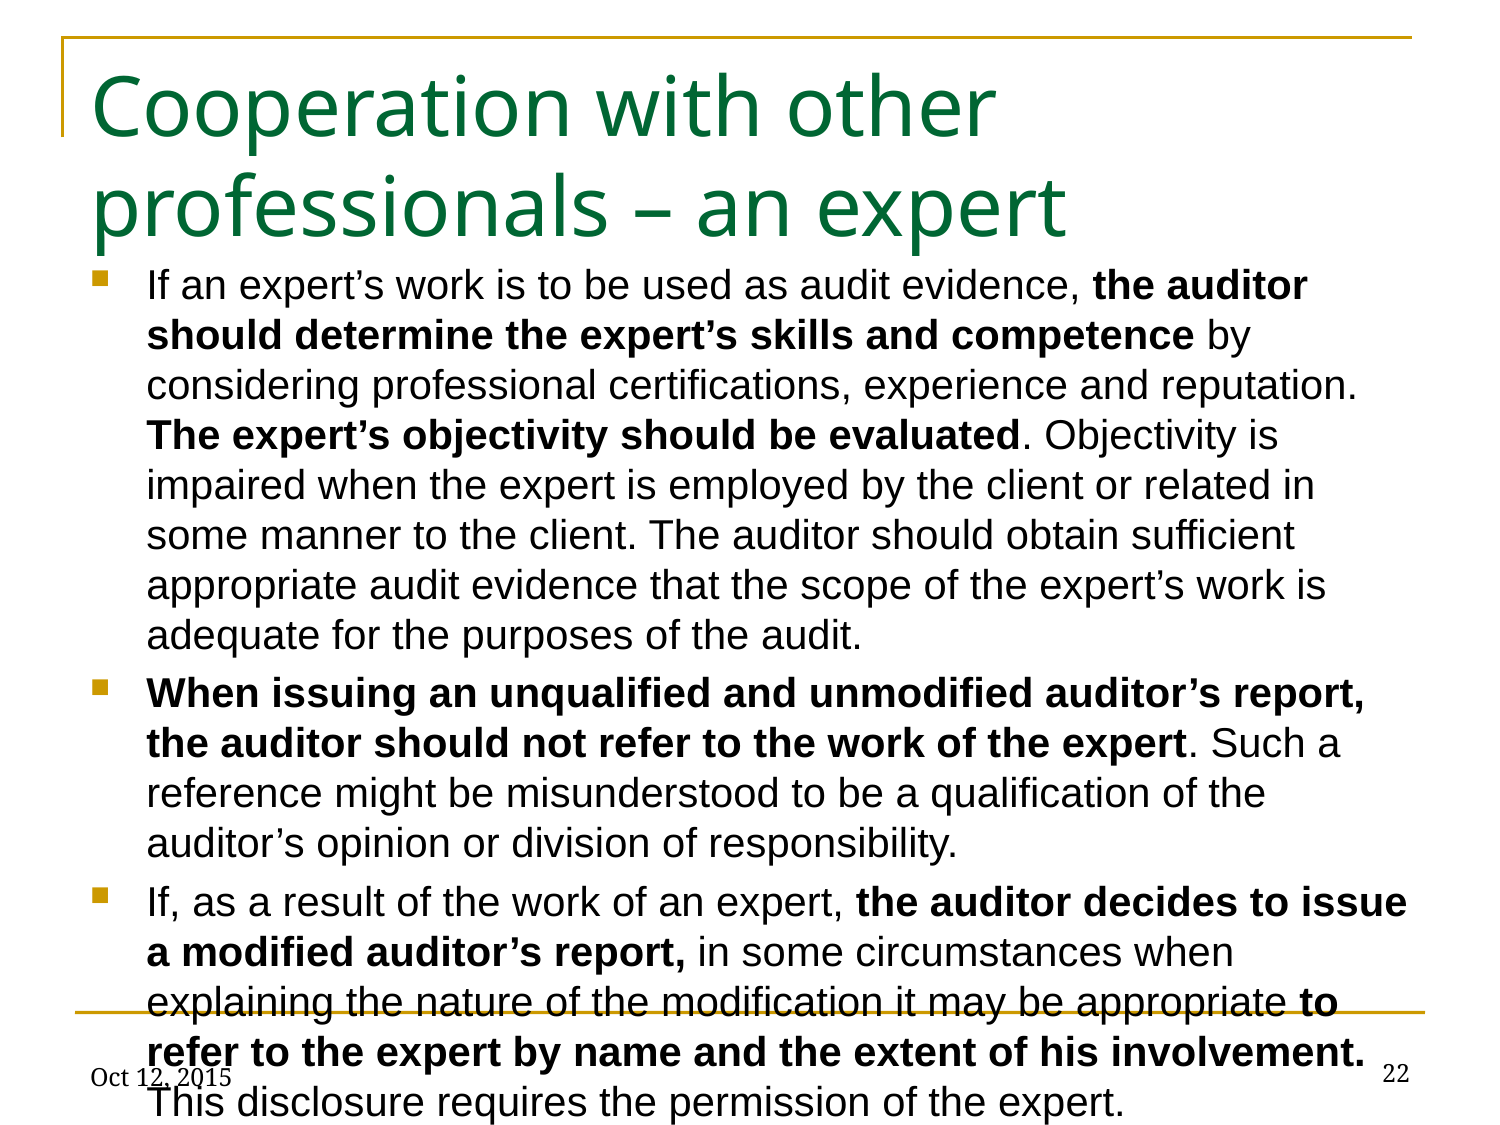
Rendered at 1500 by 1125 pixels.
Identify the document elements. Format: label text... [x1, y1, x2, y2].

slide_number 22 [1074, 1023, 1426, 1100]
list If an expert’s work is to be used as audit evidence, the auditor should determine the expert’s skills and competence by considering professional certifications, experience and reputation. The expert’s objectivity should be evaluated. Objectivity is impaired when the expert is employed by the client or related in some manner to the client. The auditor should obtain sufficient appropriate audit evidence that the scope of the expert’s work is adequate for the purposes of the audit. When issuing an unqualified and unmodified auditor’s report, the auditor should not refer to the work of the expert. Such a reference might be misunderstood to be a qualification of the auditor’s opinion or division of responsibility. If, as a result of the work of an expert, the auditor decides to issue a modified auditor’s report, in some circumstances when explaining the nature of the modification it may be appropriate to refer to the expert by name and the extent of his involvement. This disclosure requires the permission of the expert. [74, 249, 1426, 1119]
title Cooperation with other professionals – an expert [74, 45, 1426, 233]
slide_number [74, 1023, 426, 1100]
